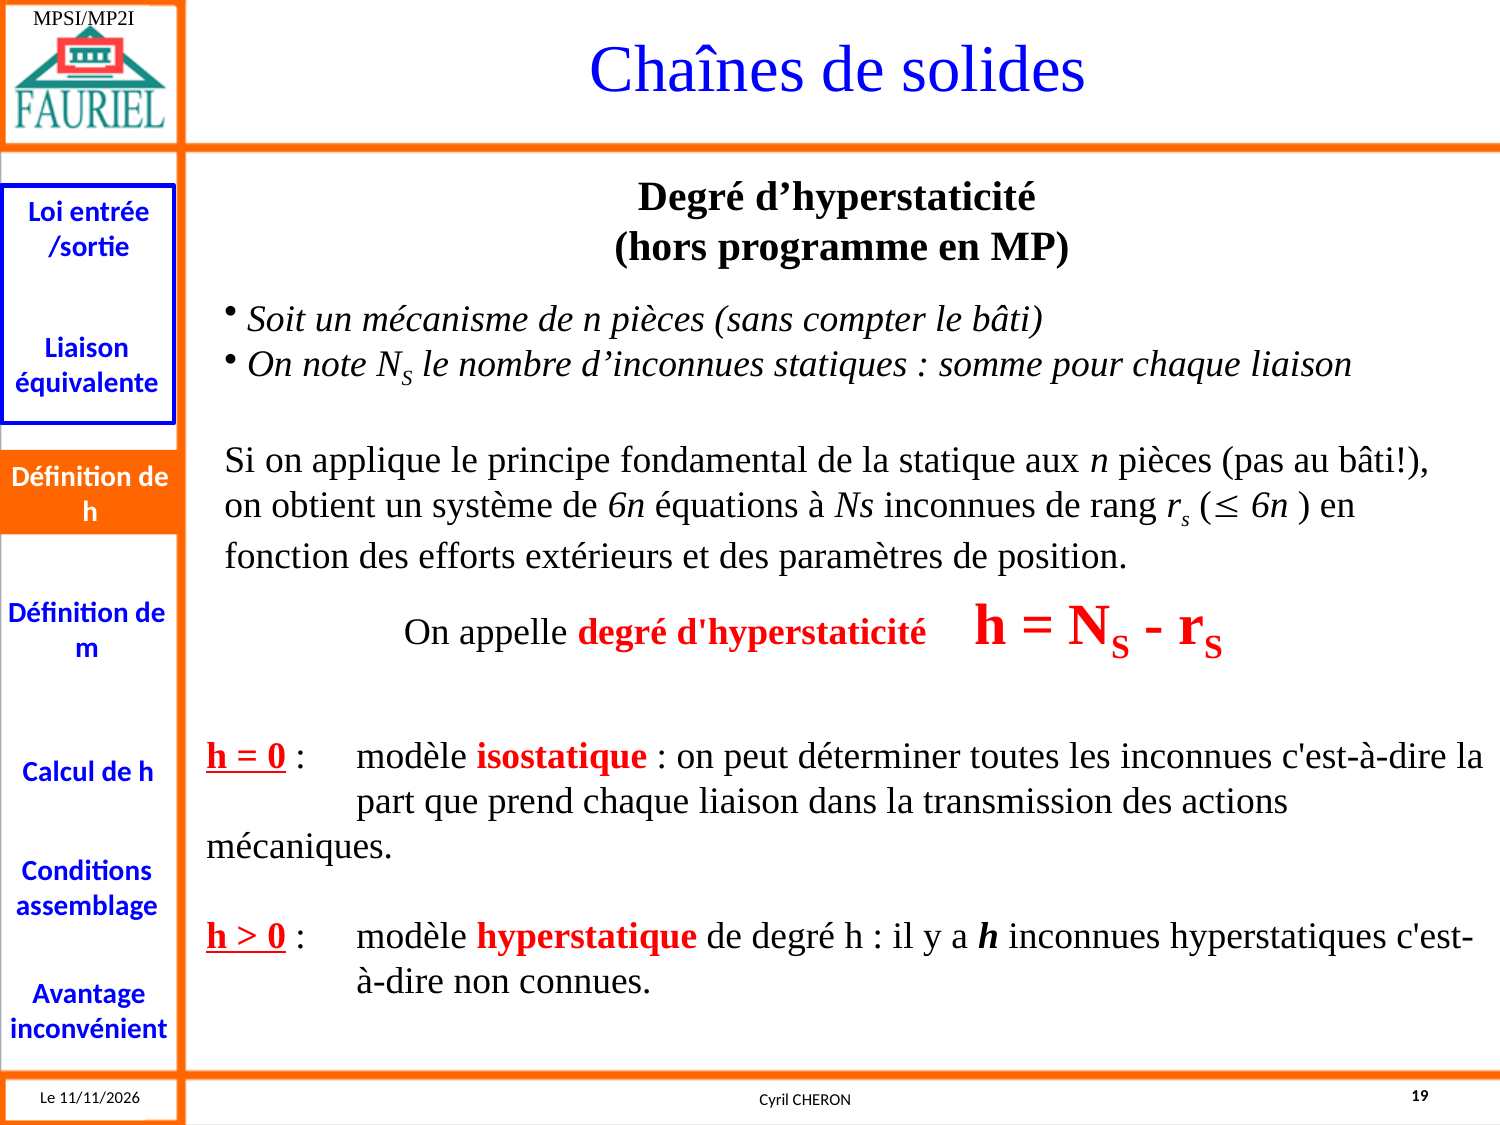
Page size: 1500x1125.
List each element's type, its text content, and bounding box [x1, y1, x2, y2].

text_box Soit un mécanisme de n pièces (sans compter le bâti) On note NS le nombre d’inconnues statiques : somme pour chaque liaison Si on applique le principe fondamental de la statique aux n pièces (pas au bâti!), on obtient un système de 6n équations à Ns inconnues de rang rs ( 6n ) en fonction des efforts extérieurs et des paramètres de position. [209, 286, 1471, 584]
picture [0, 0, 1500, 1125]
text_box On appelle degré d'hyperstaticité h = NS - rS [389, 578, 1248, 673]
text_box Degré d’hyperstaticité (hors programme en MP) [538, 161, 1146, 277]
text_box h = 0 : modèle isostatique : on peut déterminer toutes les inconnues c'est-à-dire la part que prend chaque liaison dans la transmission des actions mécaniques. h > 0 : modèle hyperstatique de degré h : il y a h inconnues hyperstatiques c'est- à-dire non connues. [191, 723, 1500, 1009]
text_box Définition de h [0, 449, 181, 535]
picture [4, 188, 172, 421]
